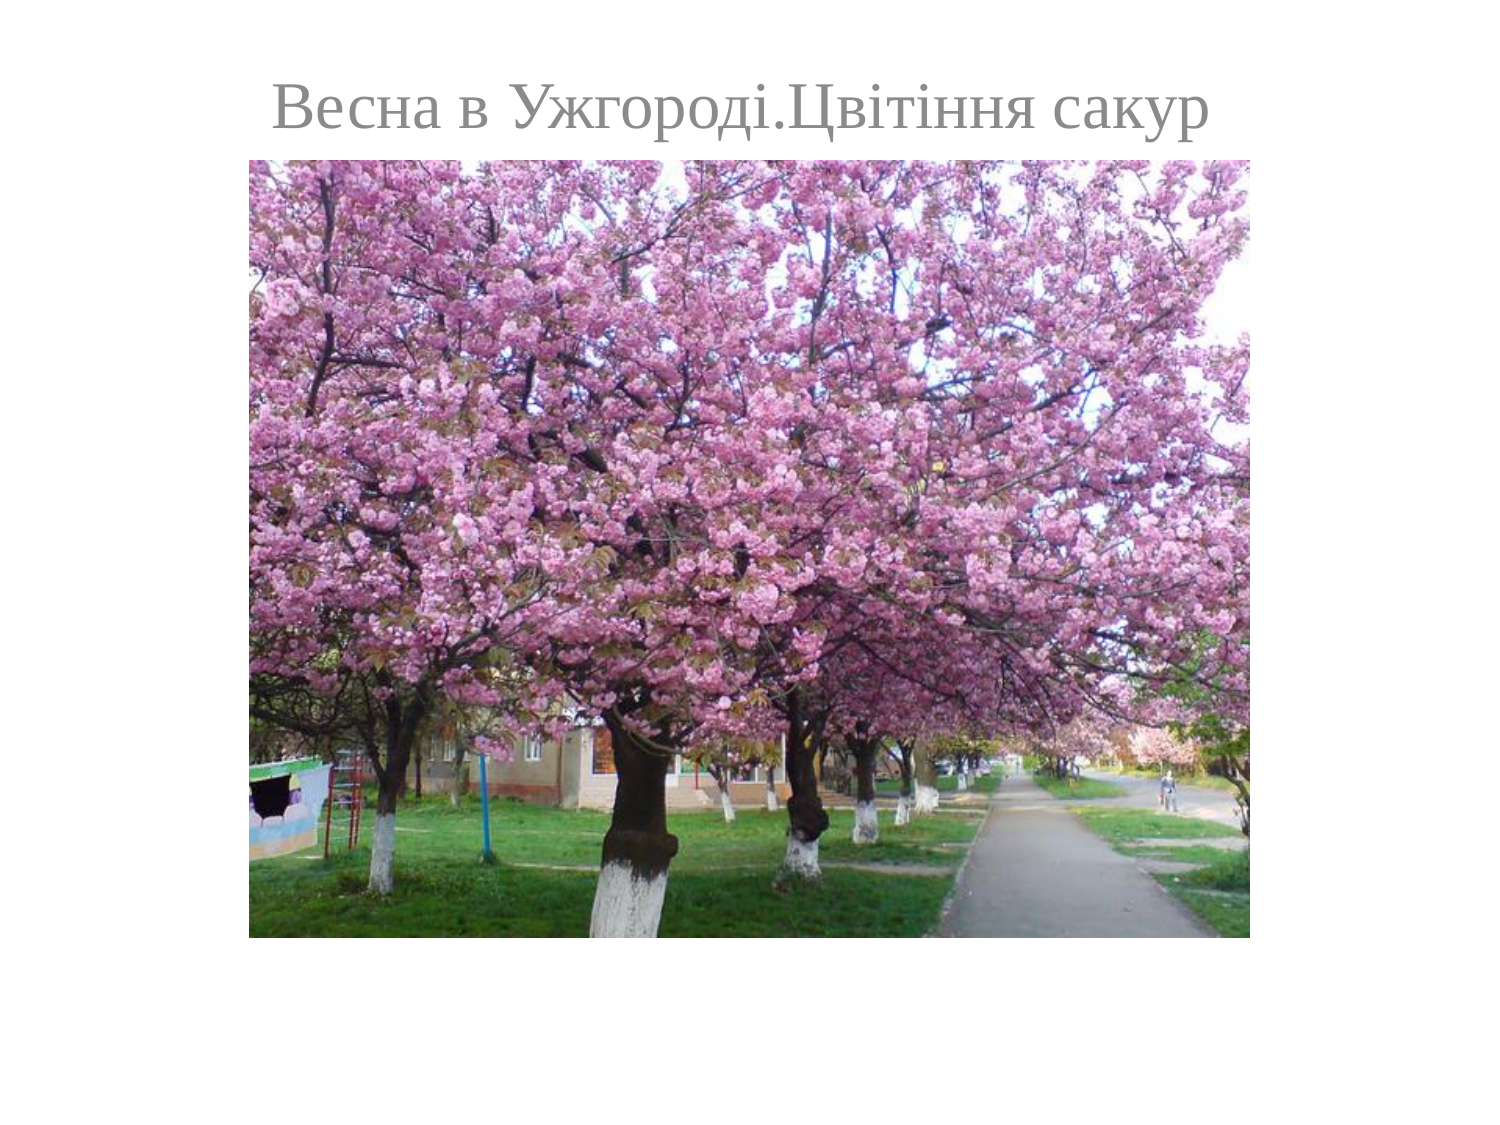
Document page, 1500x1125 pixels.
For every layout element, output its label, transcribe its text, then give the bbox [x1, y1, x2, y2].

subtitle Весна в Ужгороді.Цвітіння сакур [225, 54, 1275, 925]
picture [249, 160, 1251, 938]
